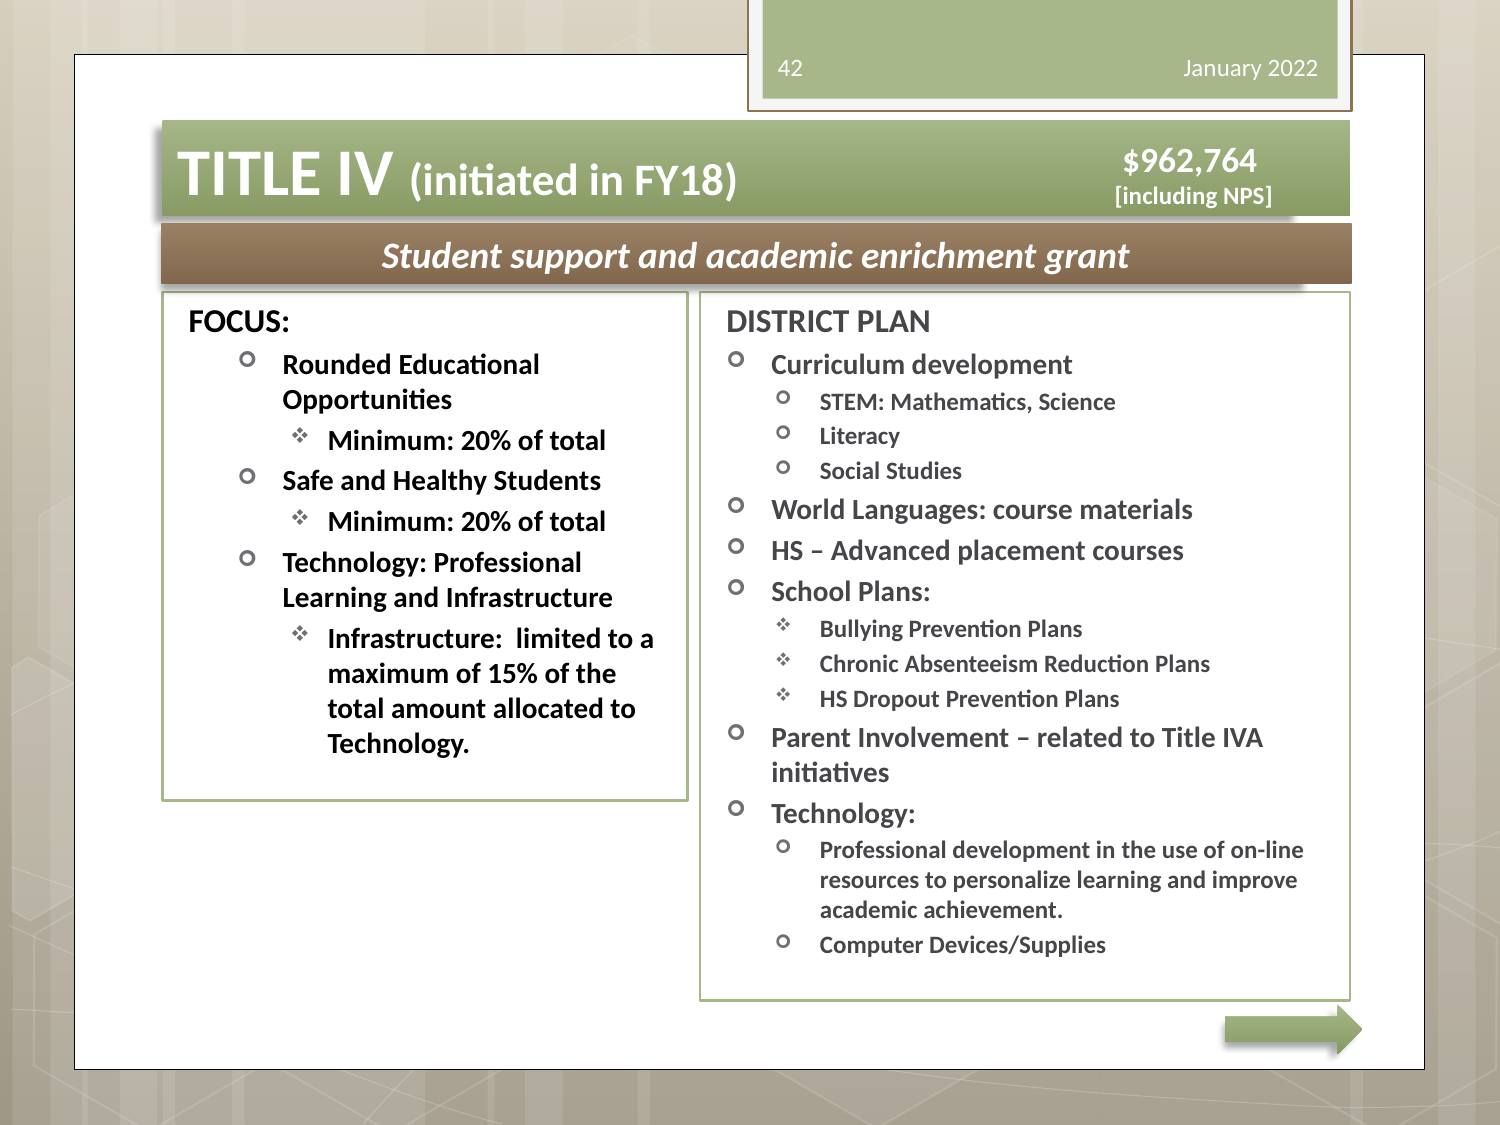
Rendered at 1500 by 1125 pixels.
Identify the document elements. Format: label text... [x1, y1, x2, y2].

text_box $962,764 [including NPS] [1062, 129, 1325, 217]
list FOCUS: Rounded Educational Opportunities Minimum: 20% of total Safe and Healthy Students Minimum: 20% of total Technology: Professional Learning and Infrastructure Infrastructure: limited to a maximum of 15% of the total amount allocated to Technology. [161, 295, 689, 802]
title TITLE IV (initiated in FY18) [162, 120, 1350, 216]
text_box DISTRICT PLAN Curriculum development STEM: Mathematics, Science Literacy Social Studies World Languages: course materials HS – Advanced placement courses School Plans: Bullying Prevention Plans Chronic Absenteeism Reduction Plans HS Dropout Prevention Plans Parent Involvement – related to Title IVA initiatives Technology: Professional development in the use of on-line resources to personalize learning and improve academic achievement. Computer Devices/Supplies [699, 291, 1351, 1002]
slide_number 42 [762, 36, 982, 97]
text_box [1224, 1004, 1363, 1055]
text_box Student support and academic enrichment grant [161, 223, 1352, 284]
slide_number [983, 36, 1334, 97]
